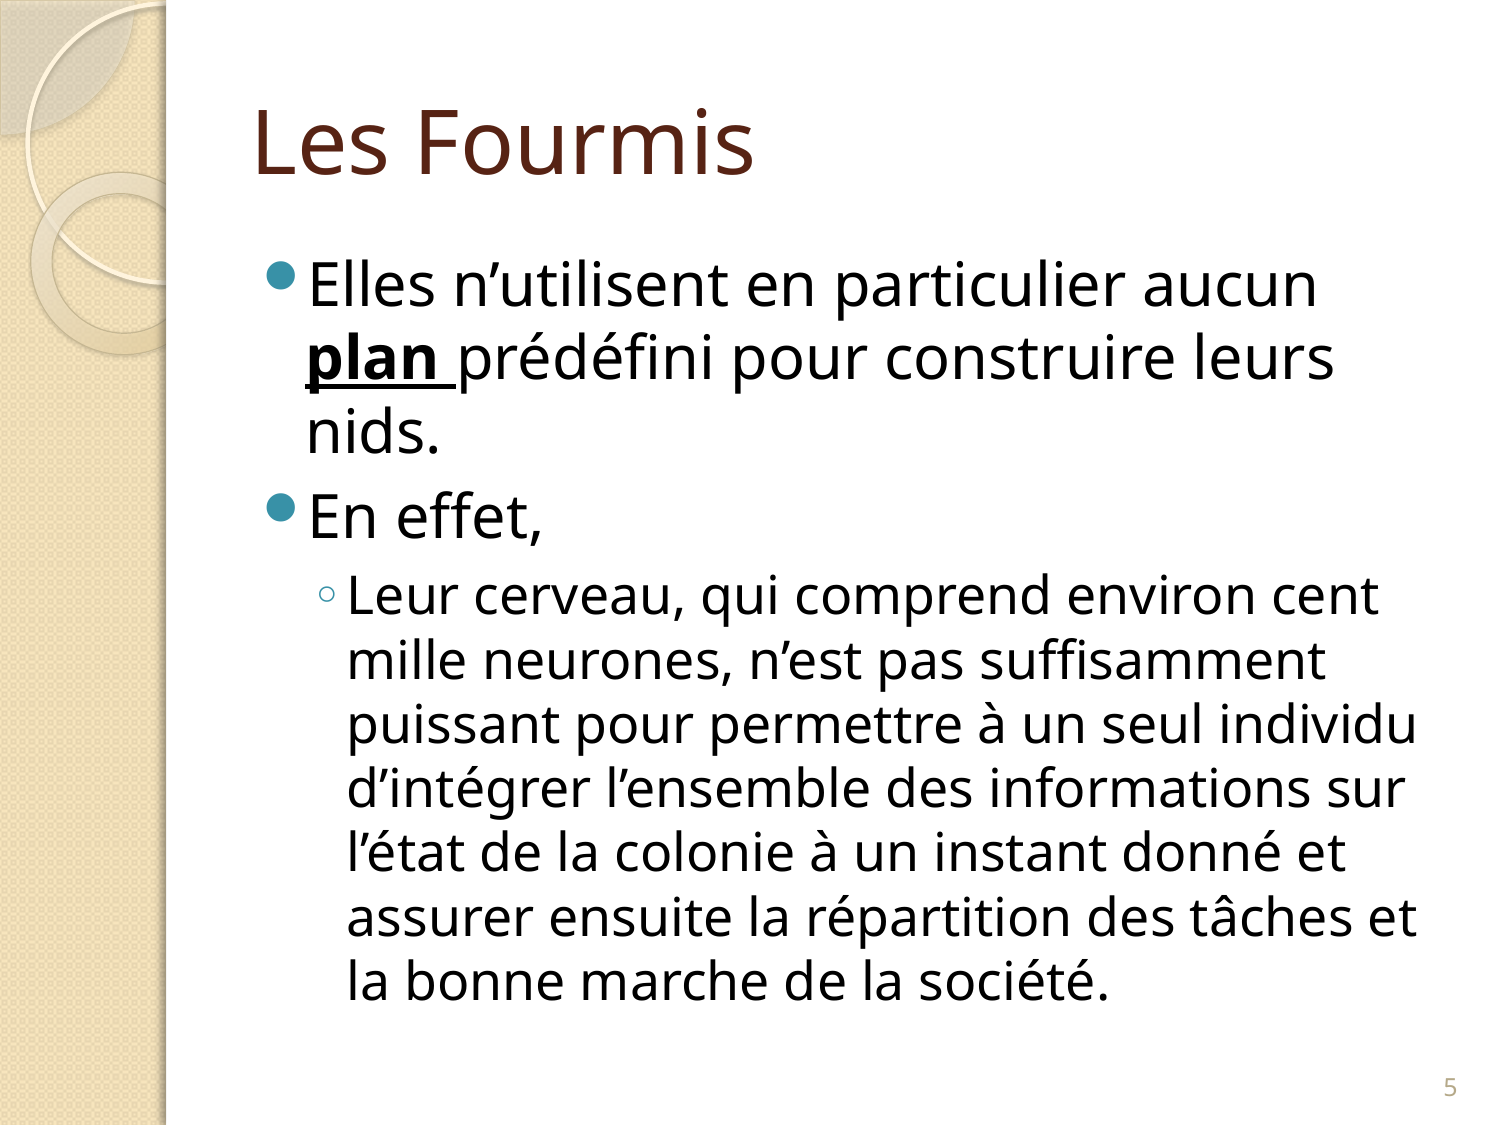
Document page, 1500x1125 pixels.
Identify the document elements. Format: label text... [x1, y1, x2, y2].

slide_number 5 [1413, 1034, 1488, 1113]
title Les Fourmis [235, 45, 1466, 233]
list Elles n’utilisent en particulier aucun plan prédéfini pour construire leurs nids. En effet, Leur cerveau, qui comprend environ cent mille neurones, n’est pas suffisamment puissant pour permettre à un seul individu d’intégrer l’ensemble des informations sur l’état de la colonie à un instant donné et assurer ensuite la répartition des tâches et la bonne marche de la société. [235, 237, 1466, 1025]
